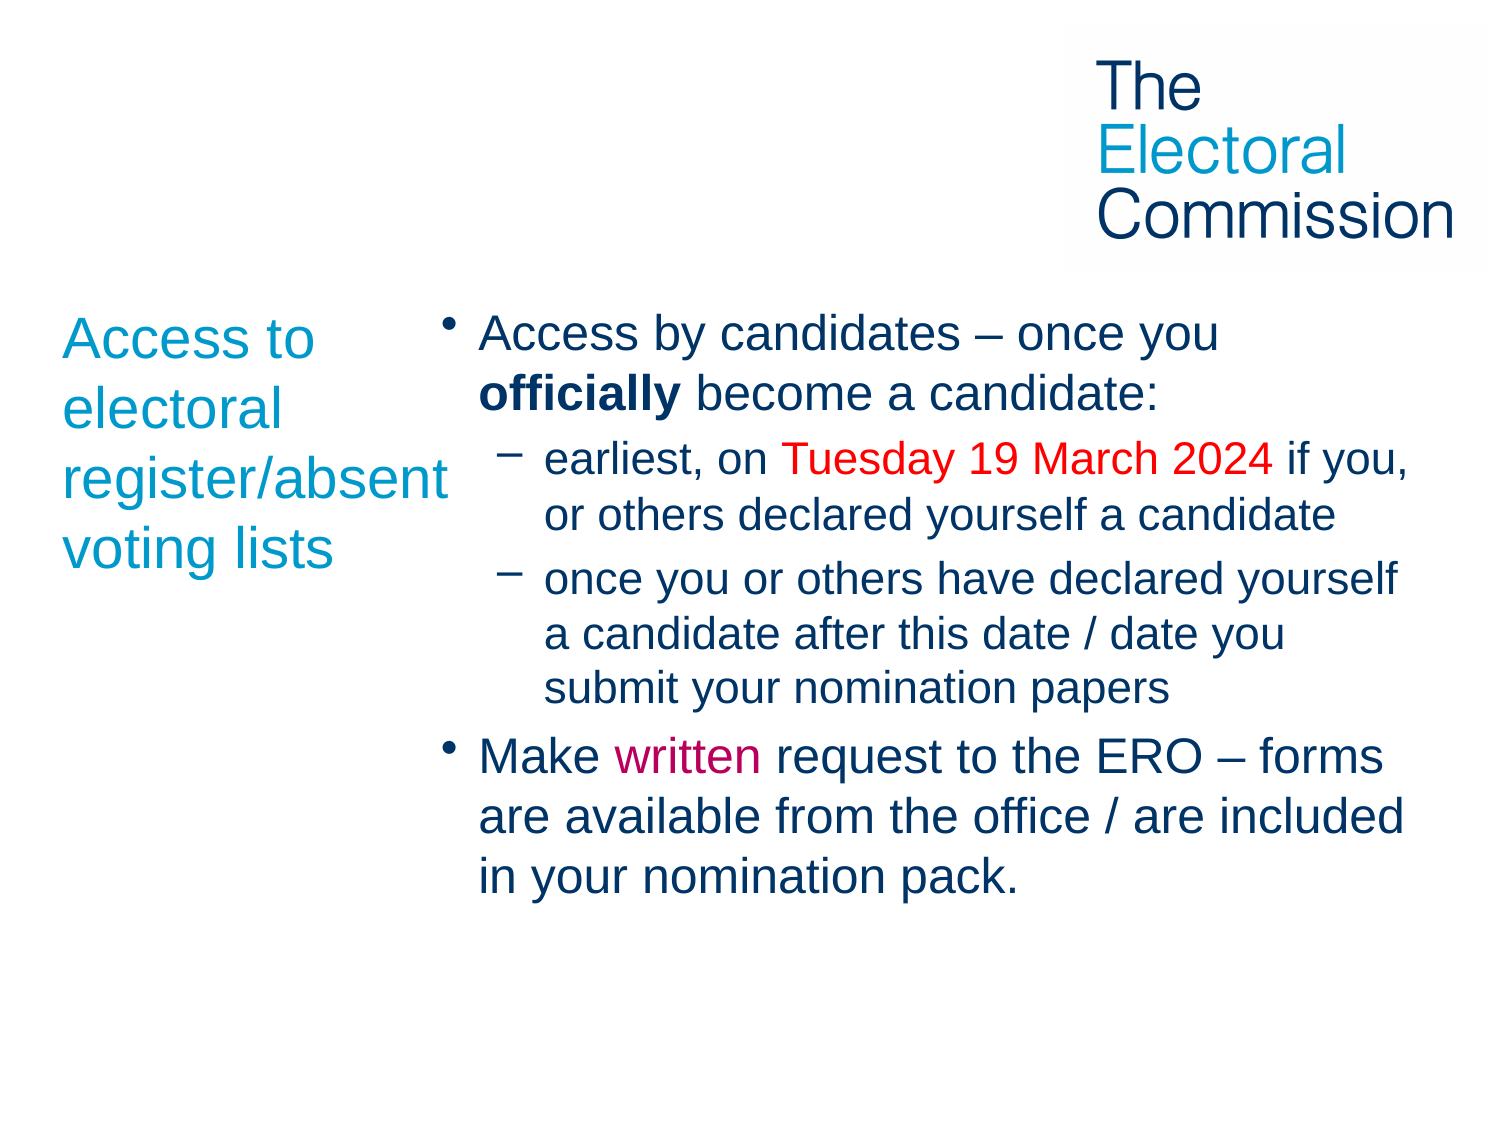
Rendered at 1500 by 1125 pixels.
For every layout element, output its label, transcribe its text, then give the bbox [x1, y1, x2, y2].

title Access to electoral register/absent voting lists [62, 299, 440, 1000]
list Access by candidates – once you officially become a candidate: earliest, on Tuesday 19 March 2024 if you, or others declared yourself a candidate once you or others have declared yourself a candidate after this date / date you submit your nomination papers Make written request to the ERO – forms are available from the office / are included in your nomination pack. [440, 299, 1416, 1074]
picture [1060, 24, 1488, 274]
